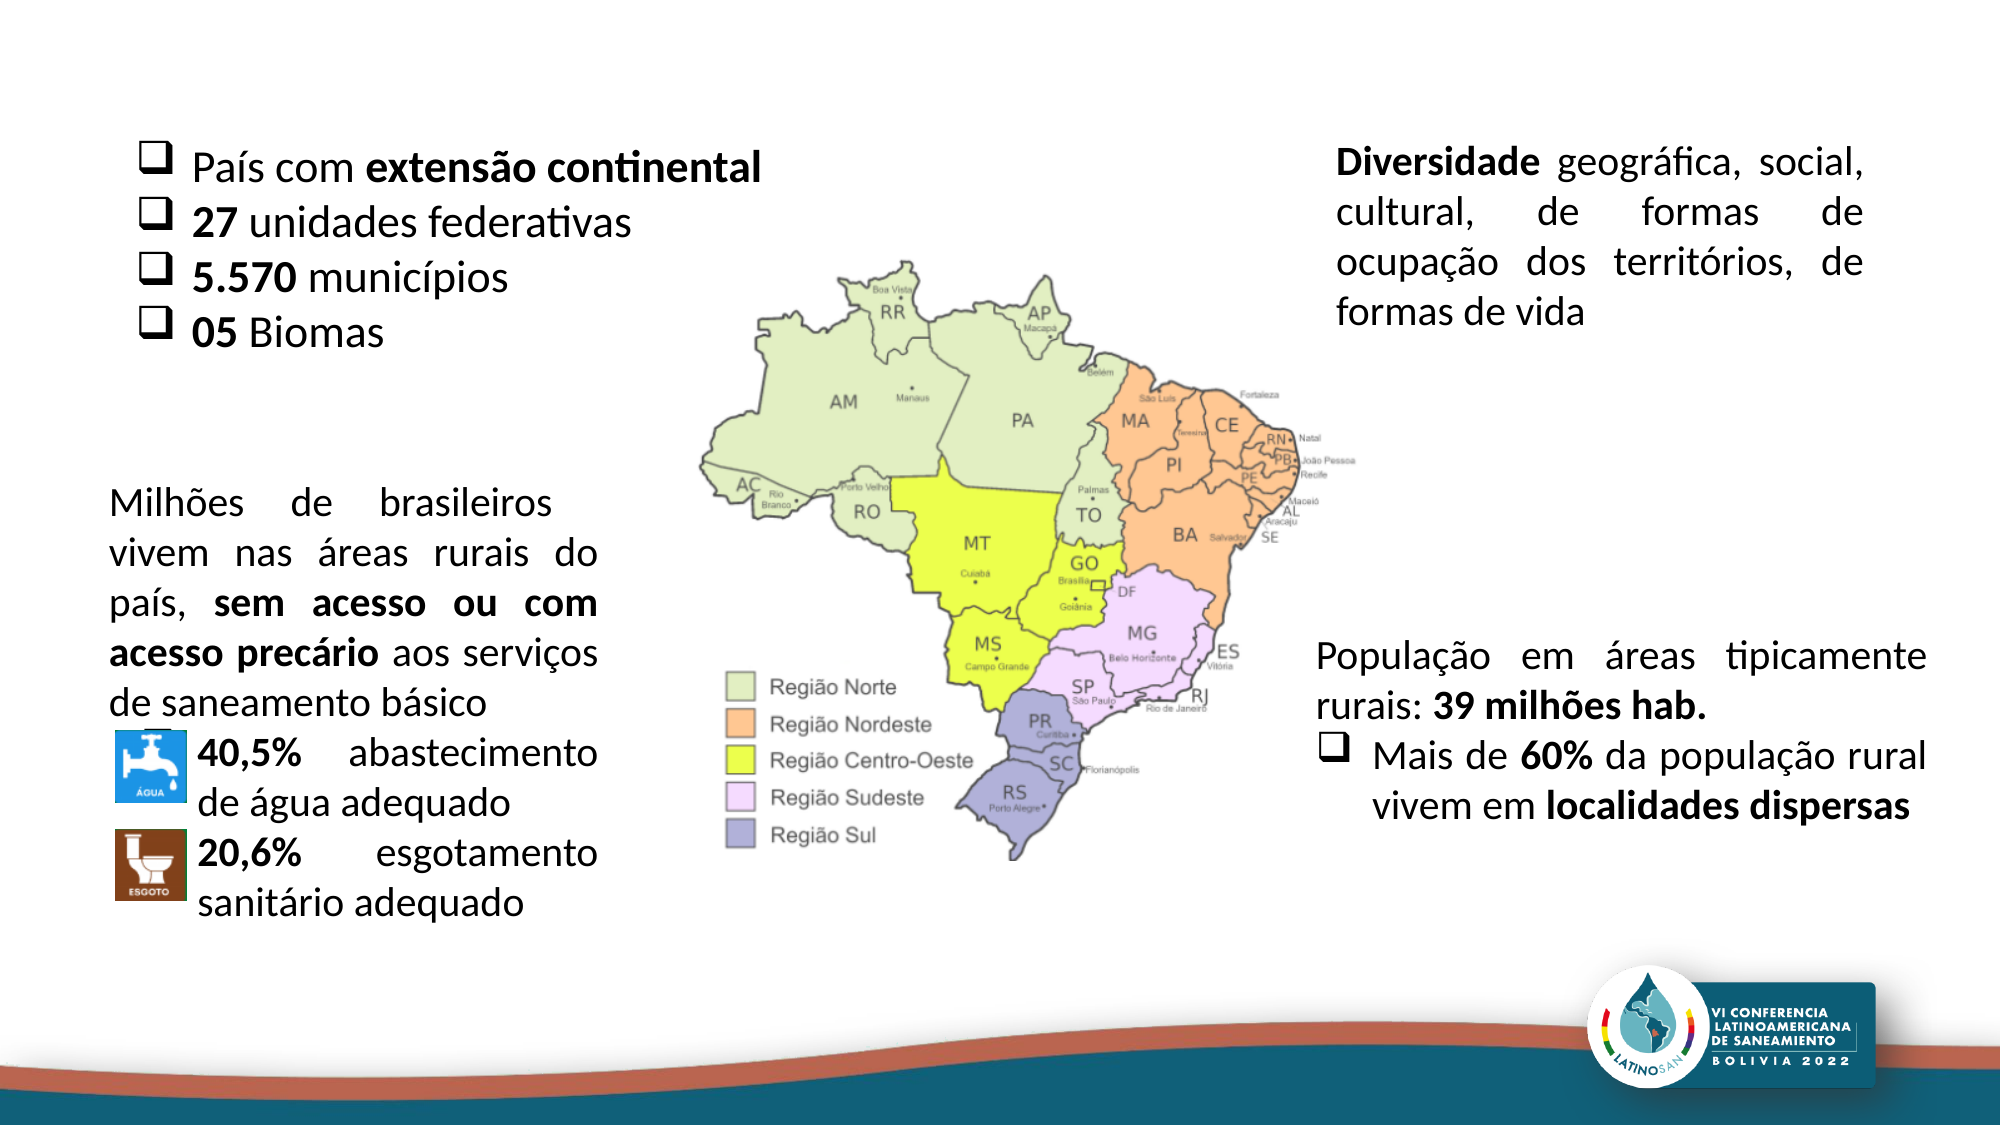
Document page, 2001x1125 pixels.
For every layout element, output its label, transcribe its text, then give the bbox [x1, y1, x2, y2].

text_box Diversidade geográfica, social, cultural, de formas de ocupação dos territórios, de formas de vida [1321, 126, 1880, 342]
picture [0, 956, 2000, 1125]
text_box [697, 255, 1368, 866]
text_box País com extensão continental 27 unidades federativas 5.570 municípios 05 Biomas [120, 129, 805, 364]
text_box População em áreas tipicamente rurais: 39 milhões hab. Mais de 60% da população rural vivem em localidades dispersas [1368, 620, 1943, 836]
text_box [94, 467, 614, 988]
